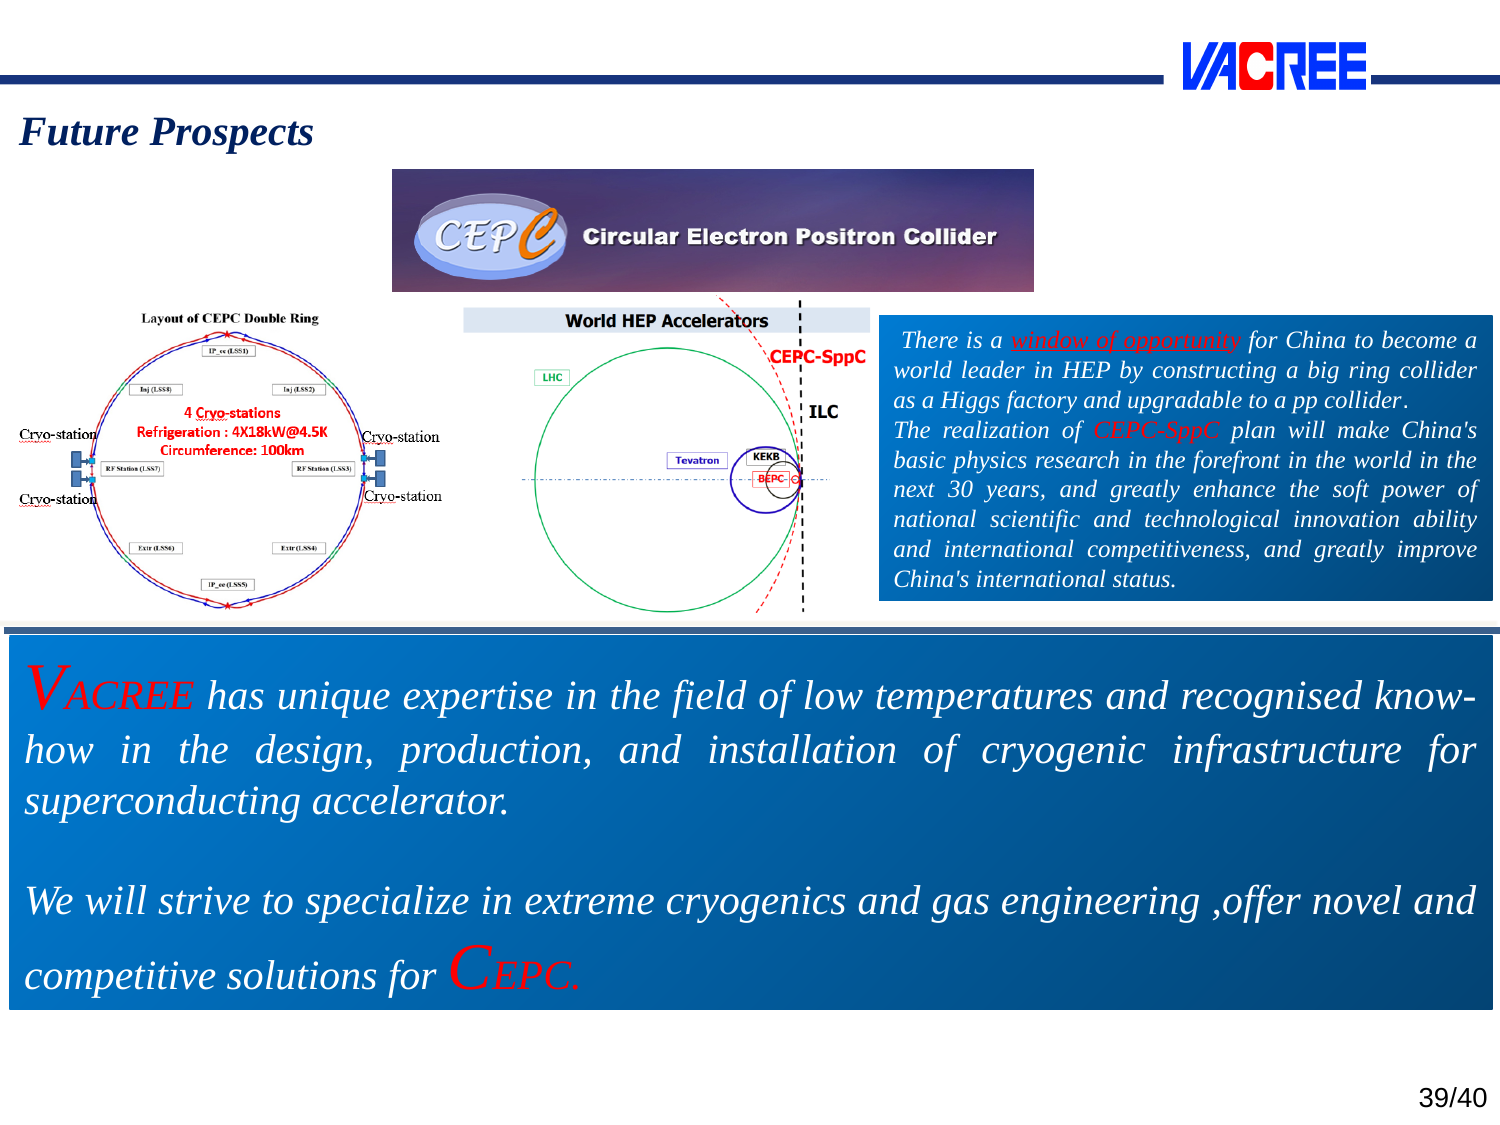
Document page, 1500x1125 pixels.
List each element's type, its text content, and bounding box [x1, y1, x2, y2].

text_box There is a window of opportunity for China to become a world leader in HEP by constructing a big ring collider as a Higgs factory and upgradable to a pp collider. The realization of CEPC-SppC plan will make China's basic physics research in the forefront in the world in the next 30 years, and greatly enhance the soft power of national scientific and technological innovation ability and international competitiveness, and greatly improve China's international status. [883, 315, 1493, 601]
picture [11, 169, 1034, 615]
text_box VACREE has unique expertise in the field of low temperatures and recognised know-how in the design, production, and installation of cryogenic infrastructure for superconducting accelerator. We will strive to specialize in extreme cryogenics and gas engineering ,offer novel and competitive solutions for CEPC. [9, 638, 1493, 1010]
slide_number 39/40 [1404, 1072, 1500, 1125]
text_box Future Prospects [4, 96, 340, 162]
picture [1183, 42, 1366, 90]
picture [461, 295, 879, 615]
